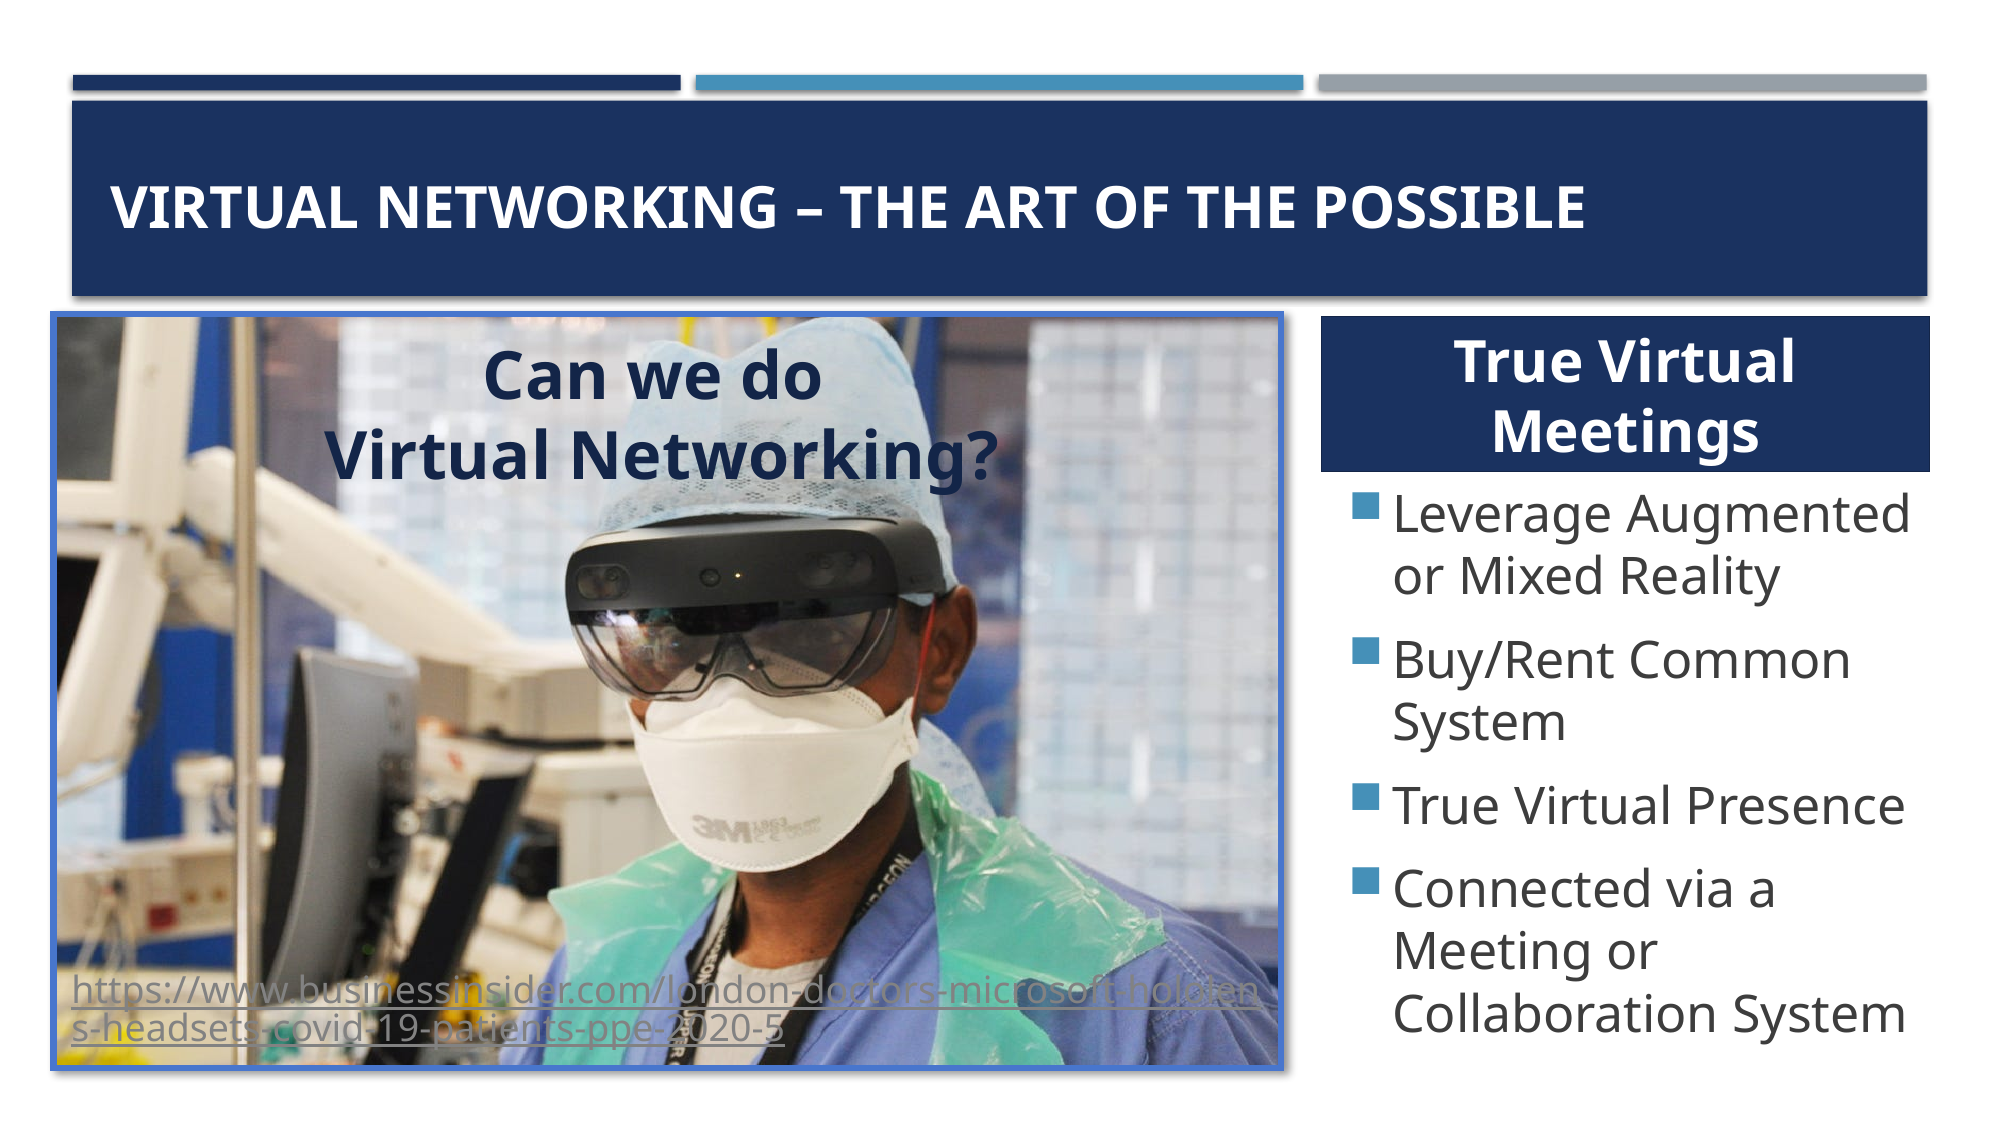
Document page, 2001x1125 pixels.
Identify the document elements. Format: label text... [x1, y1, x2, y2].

list Leverage Augmented or Mixed Reality Buy/Rent Common System True Virtual Presence Connected via a Meeting or Collaboration System [1332, 473, 1942, 1110]
text_box True Virtual Meetings [1321, 316, 1930, 472]
title VIRTUAL NETWORKING – THE ART OF THE POSSIBLE [95, 143, 1905, 248]
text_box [56, 316, 1279, 1066]
